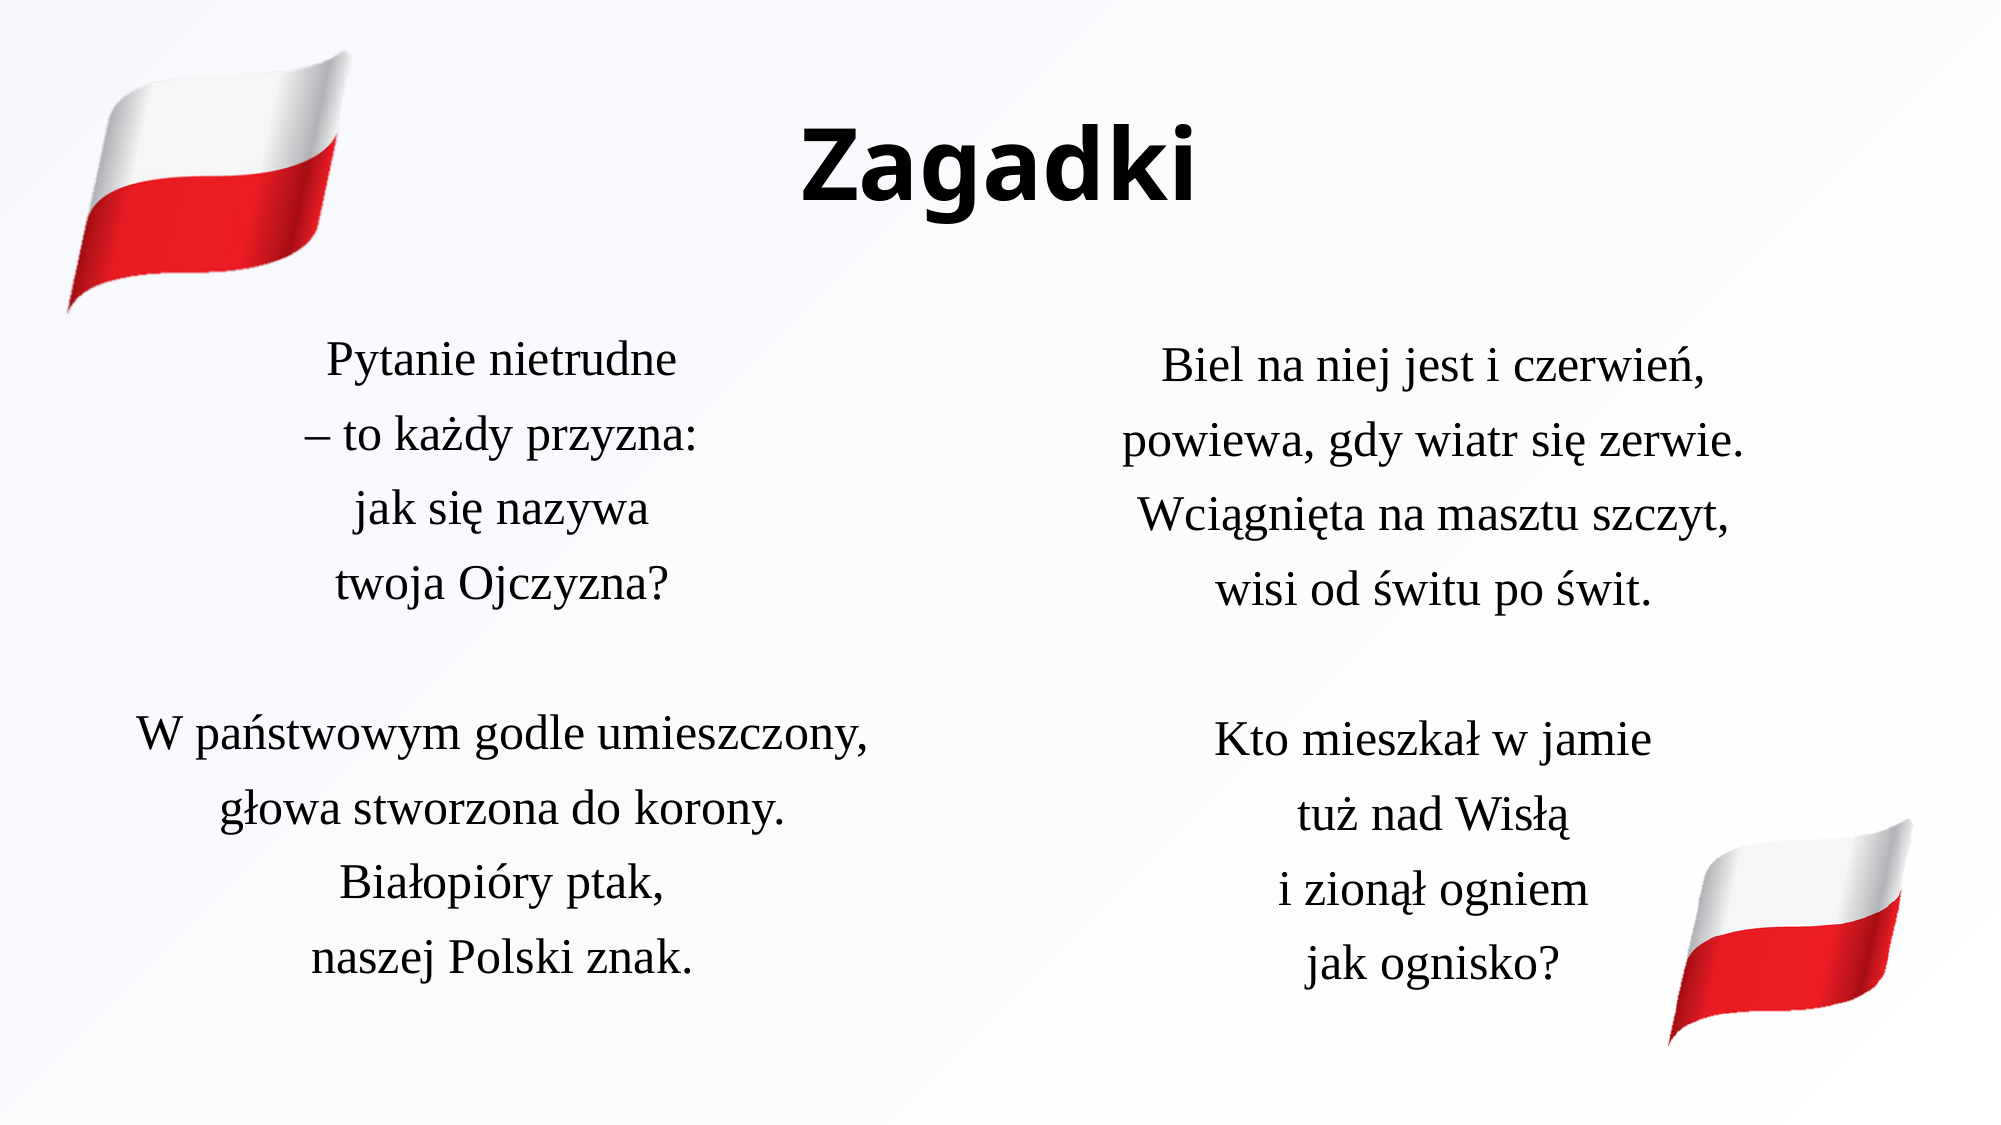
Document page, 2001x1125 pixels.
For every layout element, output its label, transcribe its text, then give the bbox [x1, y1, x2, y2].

picture [1587, 712, 2000, 1125]
picture [0, 0, 451, 405]
text_box Pytanie nietrudne – to każdy przyzna: jak się nazywa twoja Ojczyzna? W państwowym godle umieszczony, głowa stworzona do korony. Białopióry ptak, naszej Polski znak. [114, 324, 891, 1039]
list Biel na niej jest i czerwień, powiewa, gdy wiatr się zerwie. Wciągnięta na masztu szczyt, wisi od świtu po świt. Kto mieszkał w jamie tuż nad Wisłą i zionął ogniem jak ognisko? [1046, 330, 1822, 1045]
title Zagadki [451, 59, 1863, 278]
